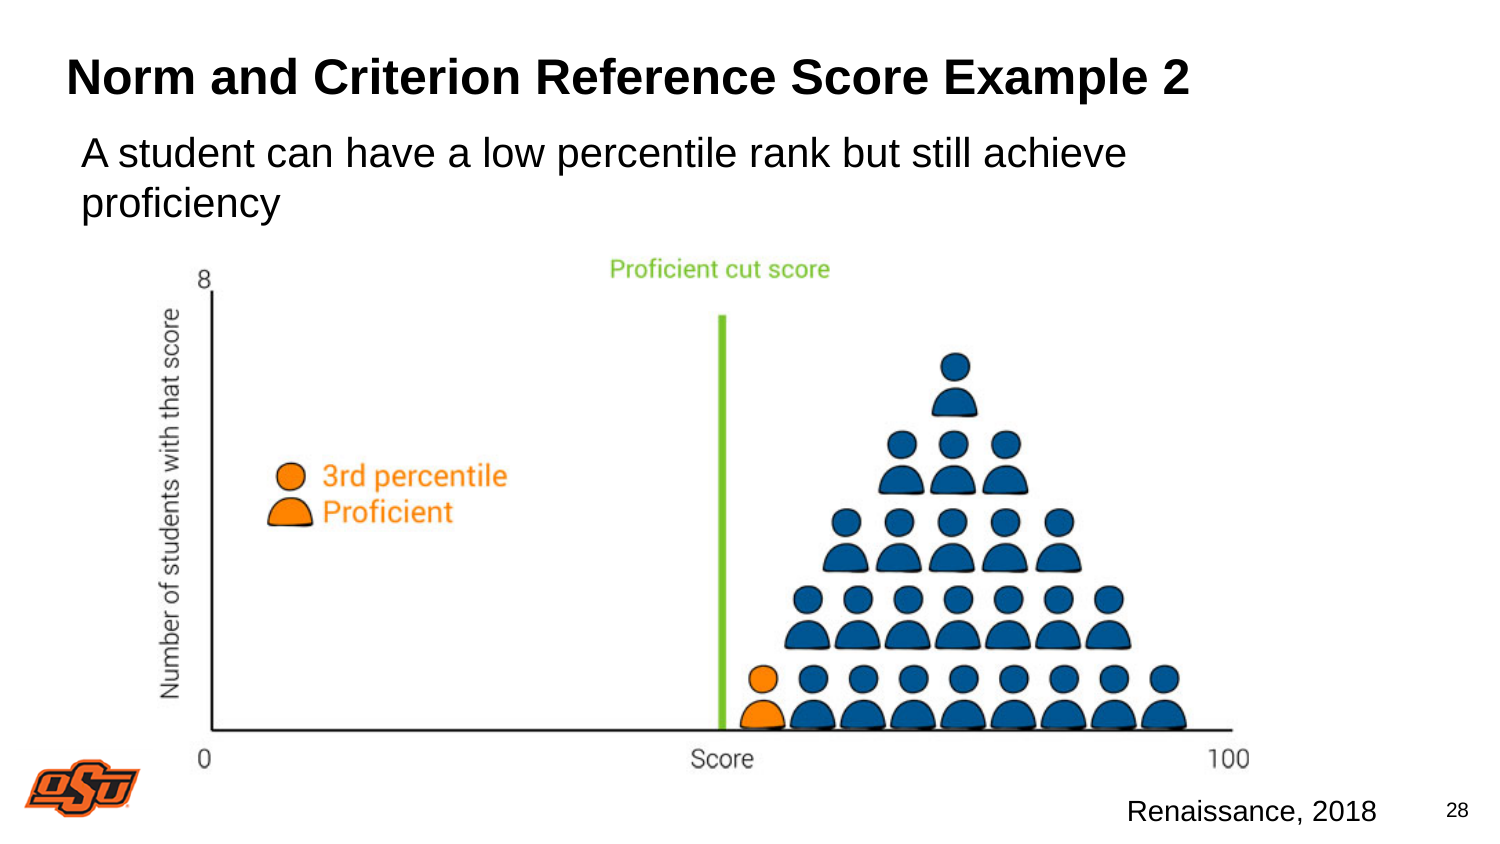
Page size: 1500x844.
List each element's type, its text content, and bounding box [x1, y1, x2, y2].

text_box 28 [1413, 789, 1484, 840]
picture [156, 184, 1260, 781]
title Norm and Criterion Reference Score Example 2 [51, 29, 1449, 124]
picture [16, 749, 153, 823]
text_box Renaissance, 2018 [1112, 784, 1407, 835]
text_box A student can have a low percentile rank but still achieve proficiency [66, 124, 1350, 234]
